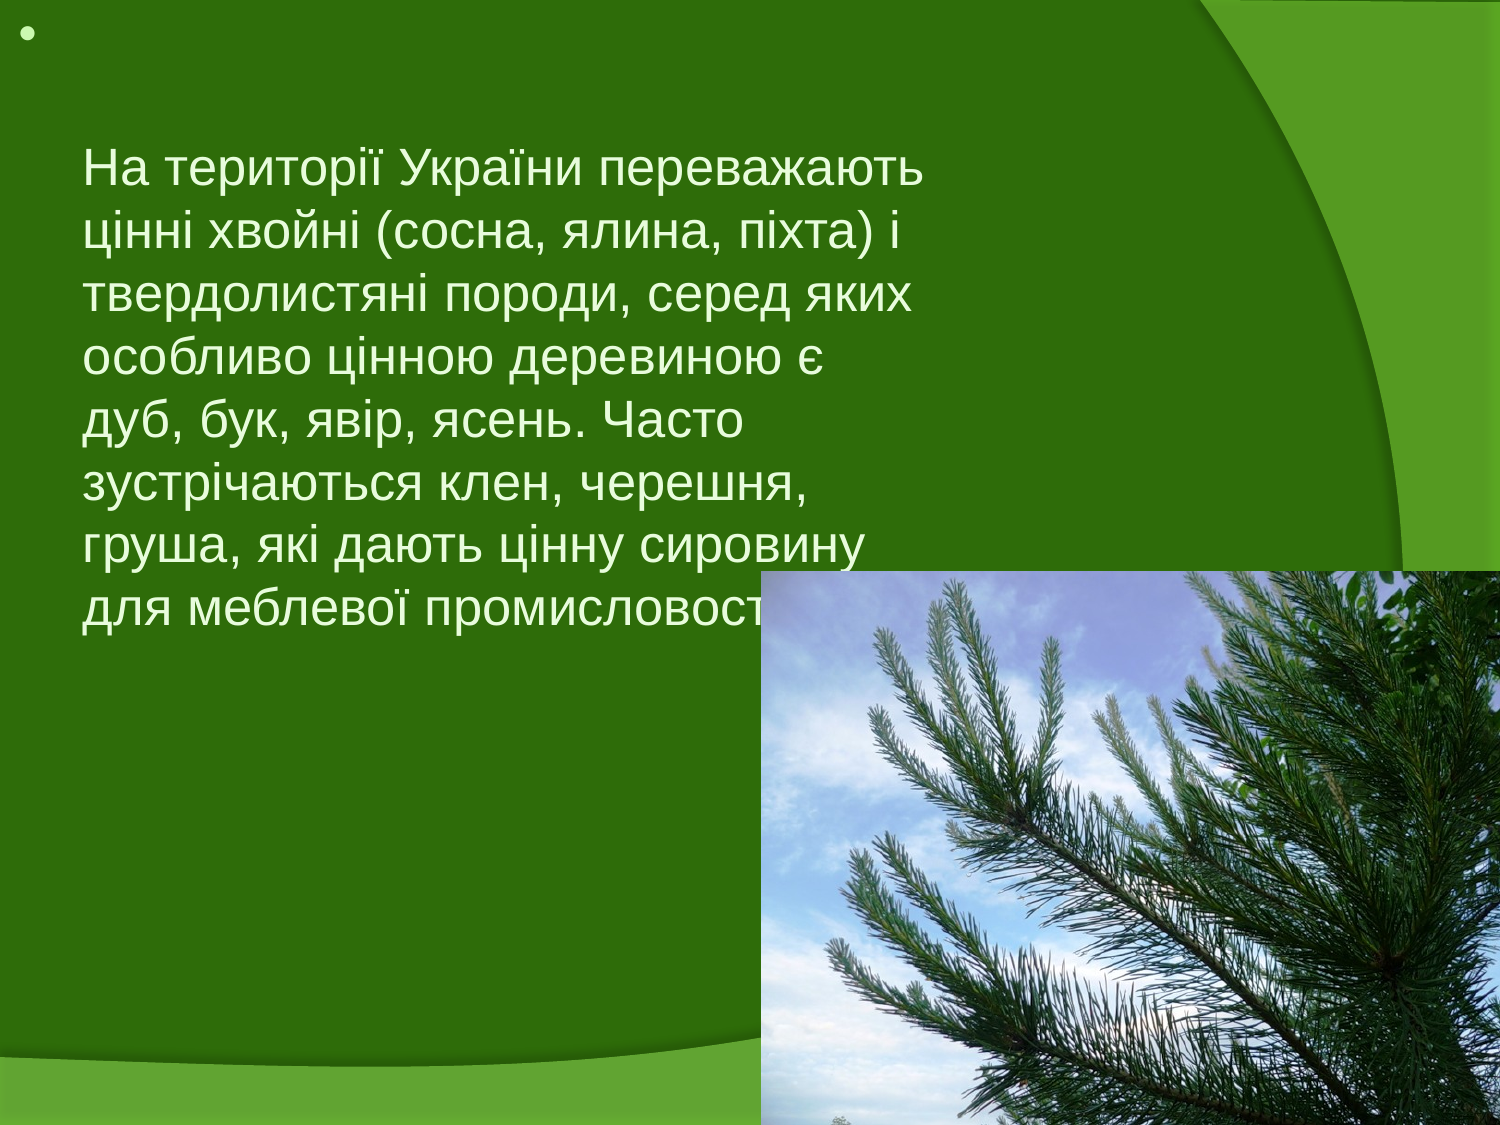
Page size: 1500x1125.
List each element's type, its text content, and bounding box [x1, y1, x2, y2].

list На території України переважають цінні хвойні (сосна, ялина, піхта) і твердолистяні породи, серед яких особливо цінною деревиною є дуб, бук, явір, ясень. Часто зустрічаються клен, черешня, груша, які дають цінну сировину для меблевої промисловості. [0, 0, 950, 774]
picture [761, 570, 1500, 1125]
